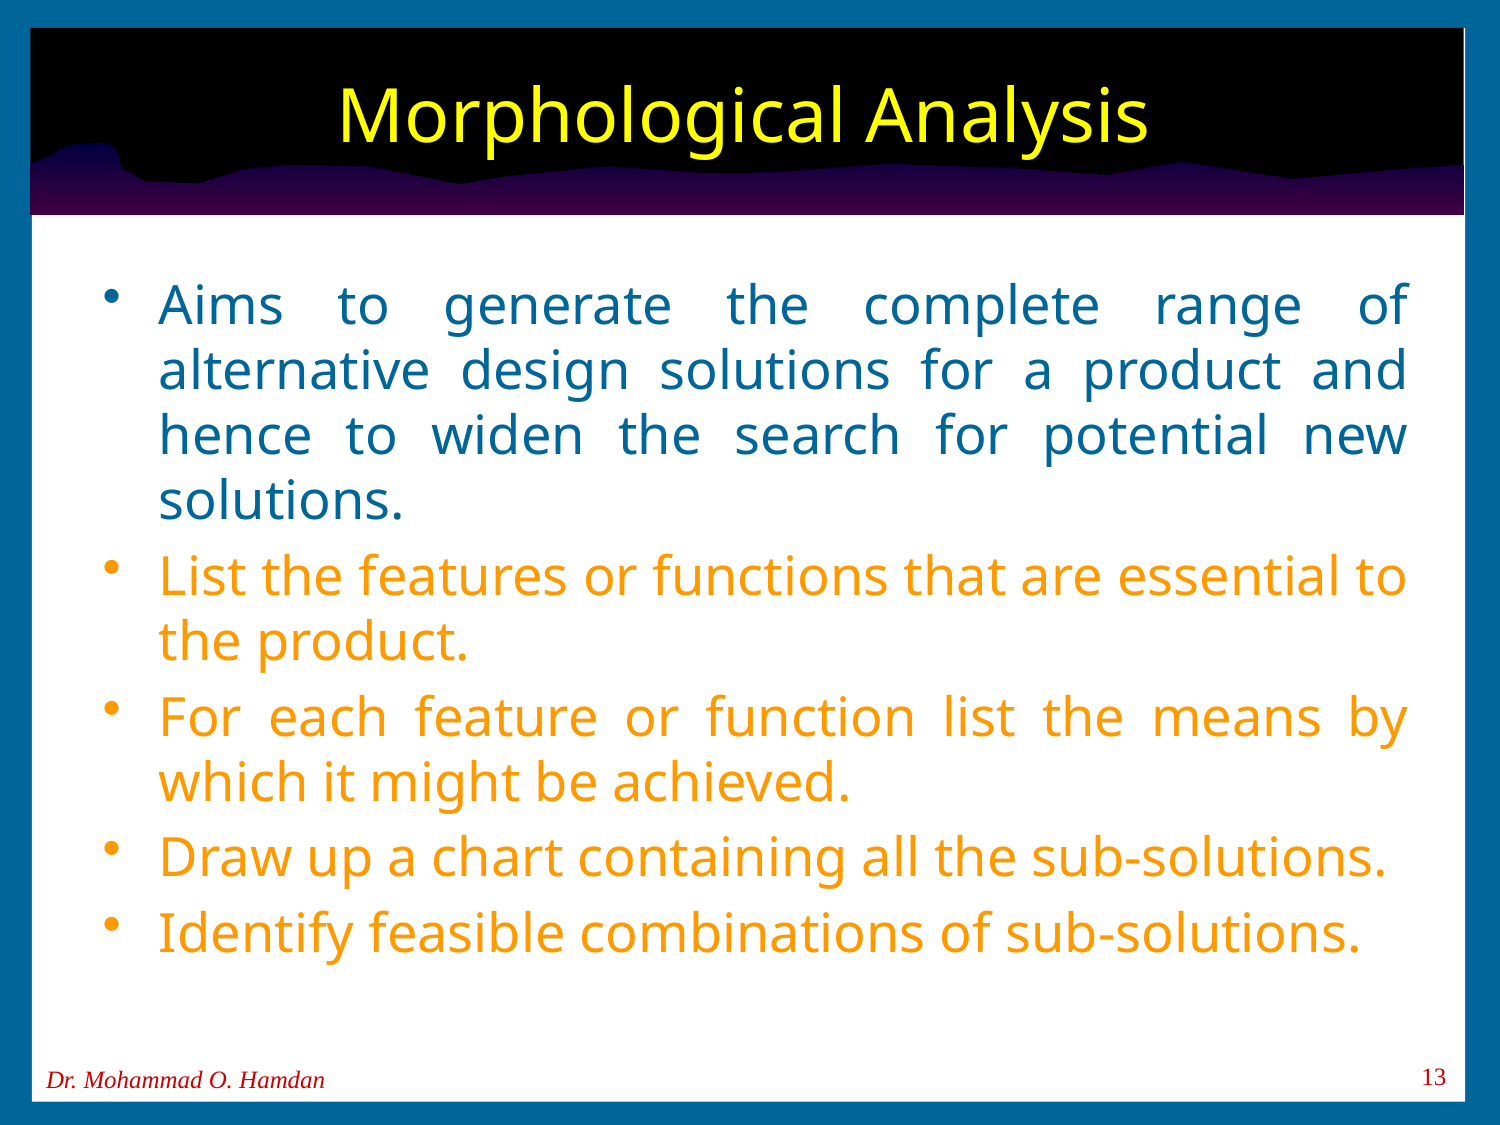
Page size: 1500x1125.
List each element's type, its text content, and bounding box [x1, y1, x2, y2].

slide_number 13 [1186, 1058, 1462, 1098]
footer Dr. Mohammad O. Hamdan [31, 1055, 507, 1102]
list Aims to generate the complete range of alternative design solutions for a product and hence to widen the search for potential new solutions. List the features or functions that are essential to the product. For each feature or function list the means by which it might be achieved. Draw up a chart containing all the sub-solutions. Identify feasible combinations of sub-solutions. [87, 263, 1425, 1029]
title Morphological Analysis [50, 33, 1438, 192]
